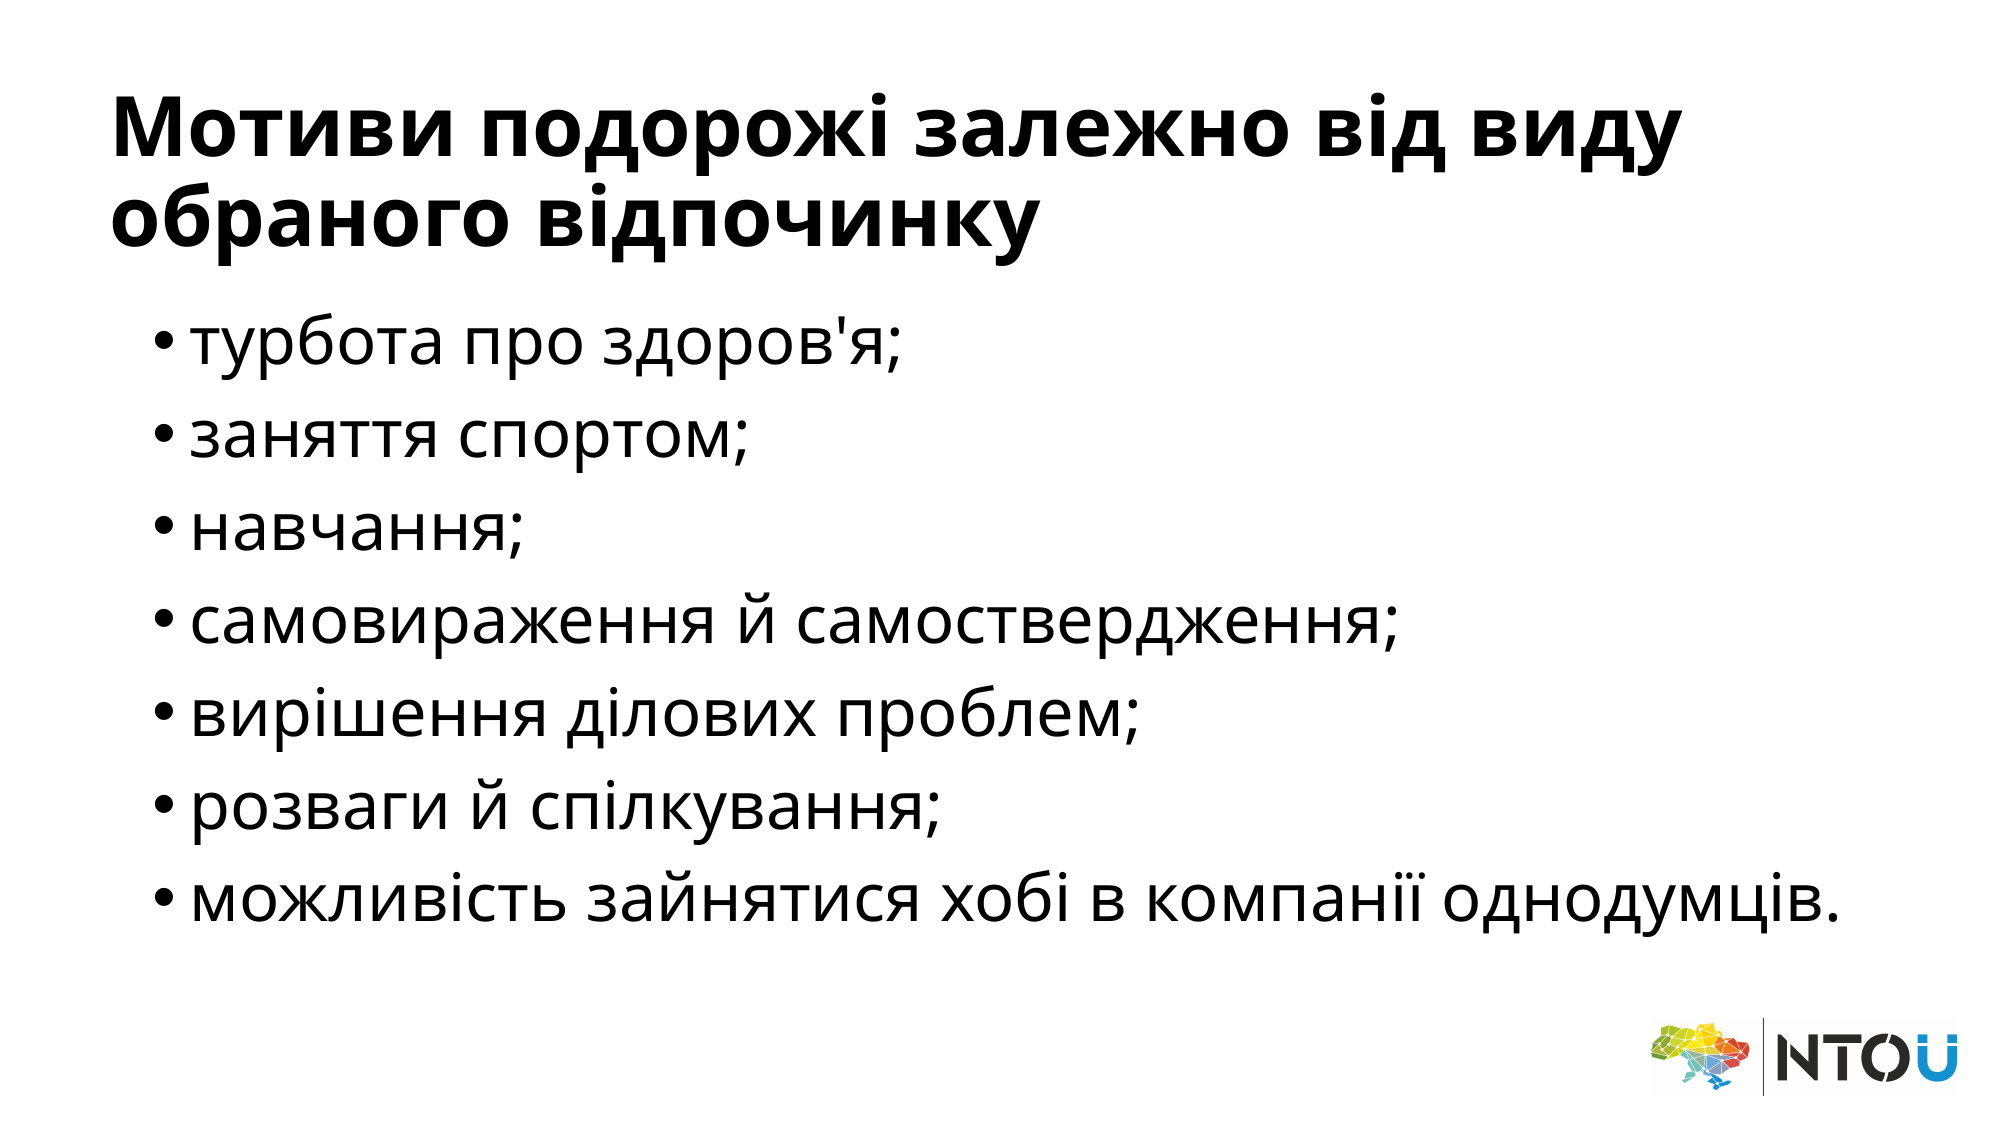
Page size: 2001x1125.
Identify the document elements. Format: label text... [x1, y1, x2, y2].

list турбота про здоров'я; заняття спортом; навчання; самовираження й самоствердження; вирішення ділових проблем; розваги й спілкування; можливість зайнятися хобі в компанії однодумців. [137, 299, 1863, 1014]
picture [1651, 1018, 1957, 1096]
title Мотиви подорожі залежно від виду обраного відпочинку [94, 92, 1867, 257]
